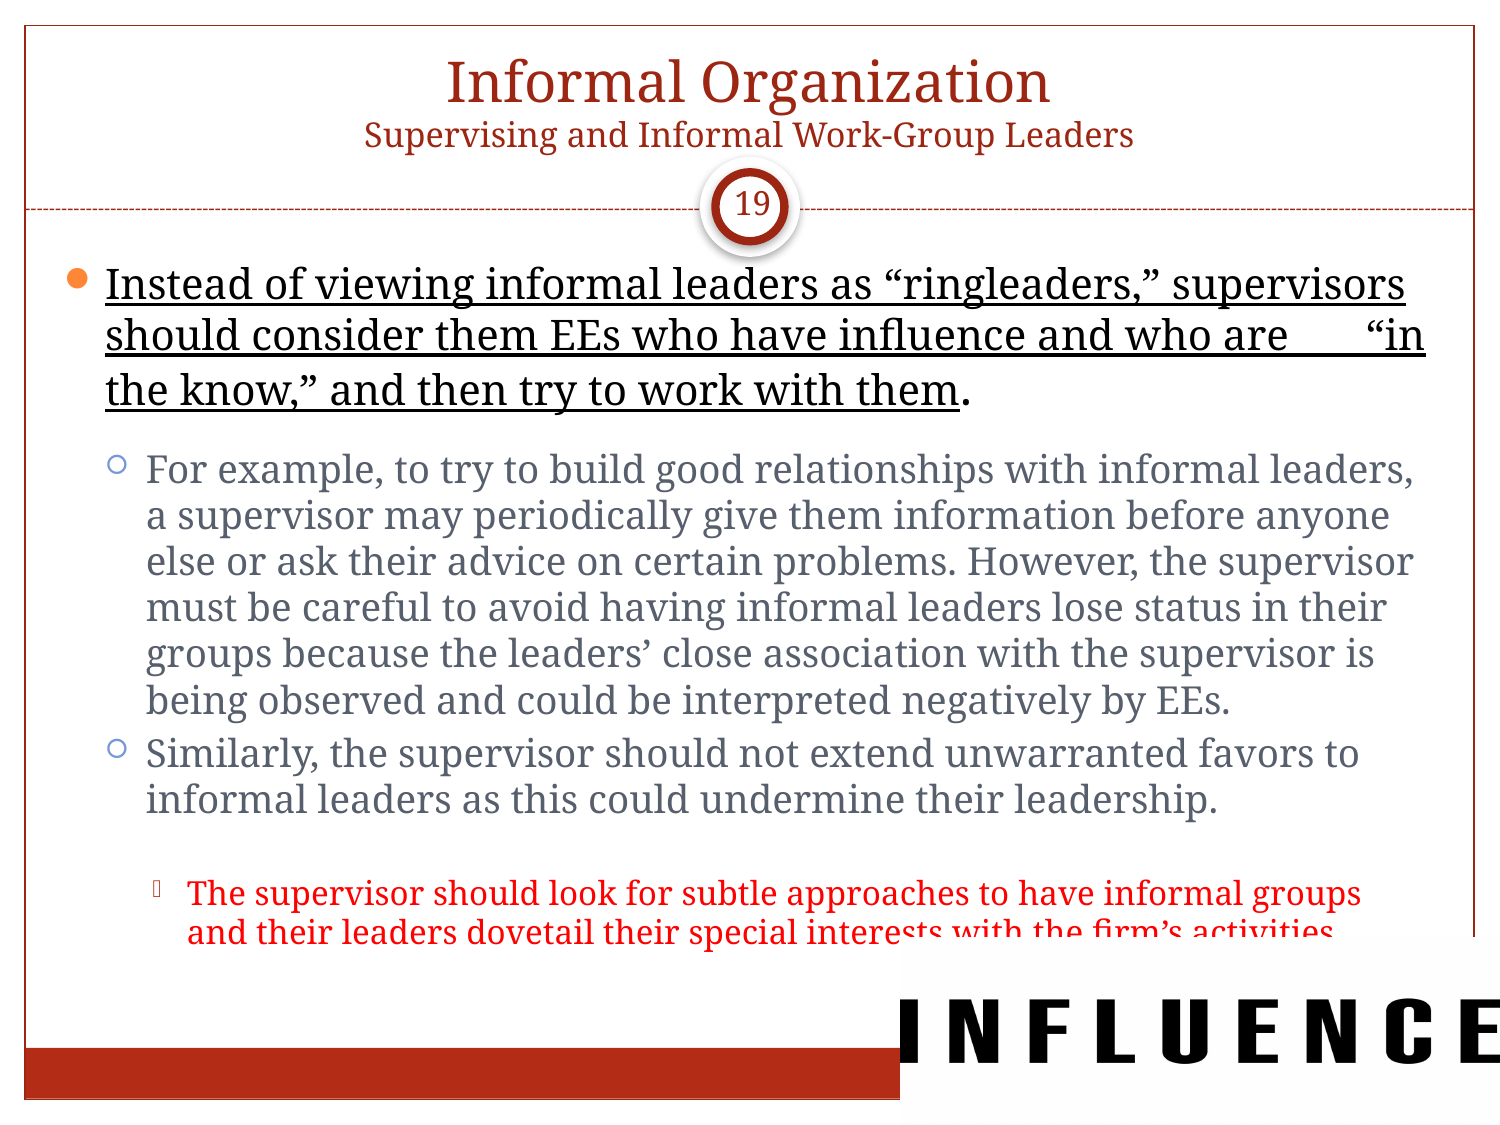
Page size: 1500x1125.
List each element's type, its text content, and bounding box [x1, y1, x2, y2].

slide_number 19 [715, 168, 791, 241]
list Instead of viewing informal leaders as “ringleaders,” supervisors should consider them EEs who have influence and who are “in the know,” and then try to work with them. For example, to try to build good relationships with informal leaders, a supervisor may periodically give them information before anyone else or ask their advice on certain problems. However, the supervisor must be careful to avoid having informal leaders lose status in their groups because the leaders’ close association with the supervisor is being observed and could be interpreted negatively by EEs. Similarly, the supervisor should not extend unwarranted favors to informal leaders as this could undermine their leadership. The supervisor should look for subtle approaches to have informal groups and their leaders dovetail their special interests with the firm’s activities. [49, 250, 1445, 1001]
title Informal Organization Supervising and Informal Work-Group Leaders [49, 37, 1450, 162]
picture [899, 937, 1500, 1125]
